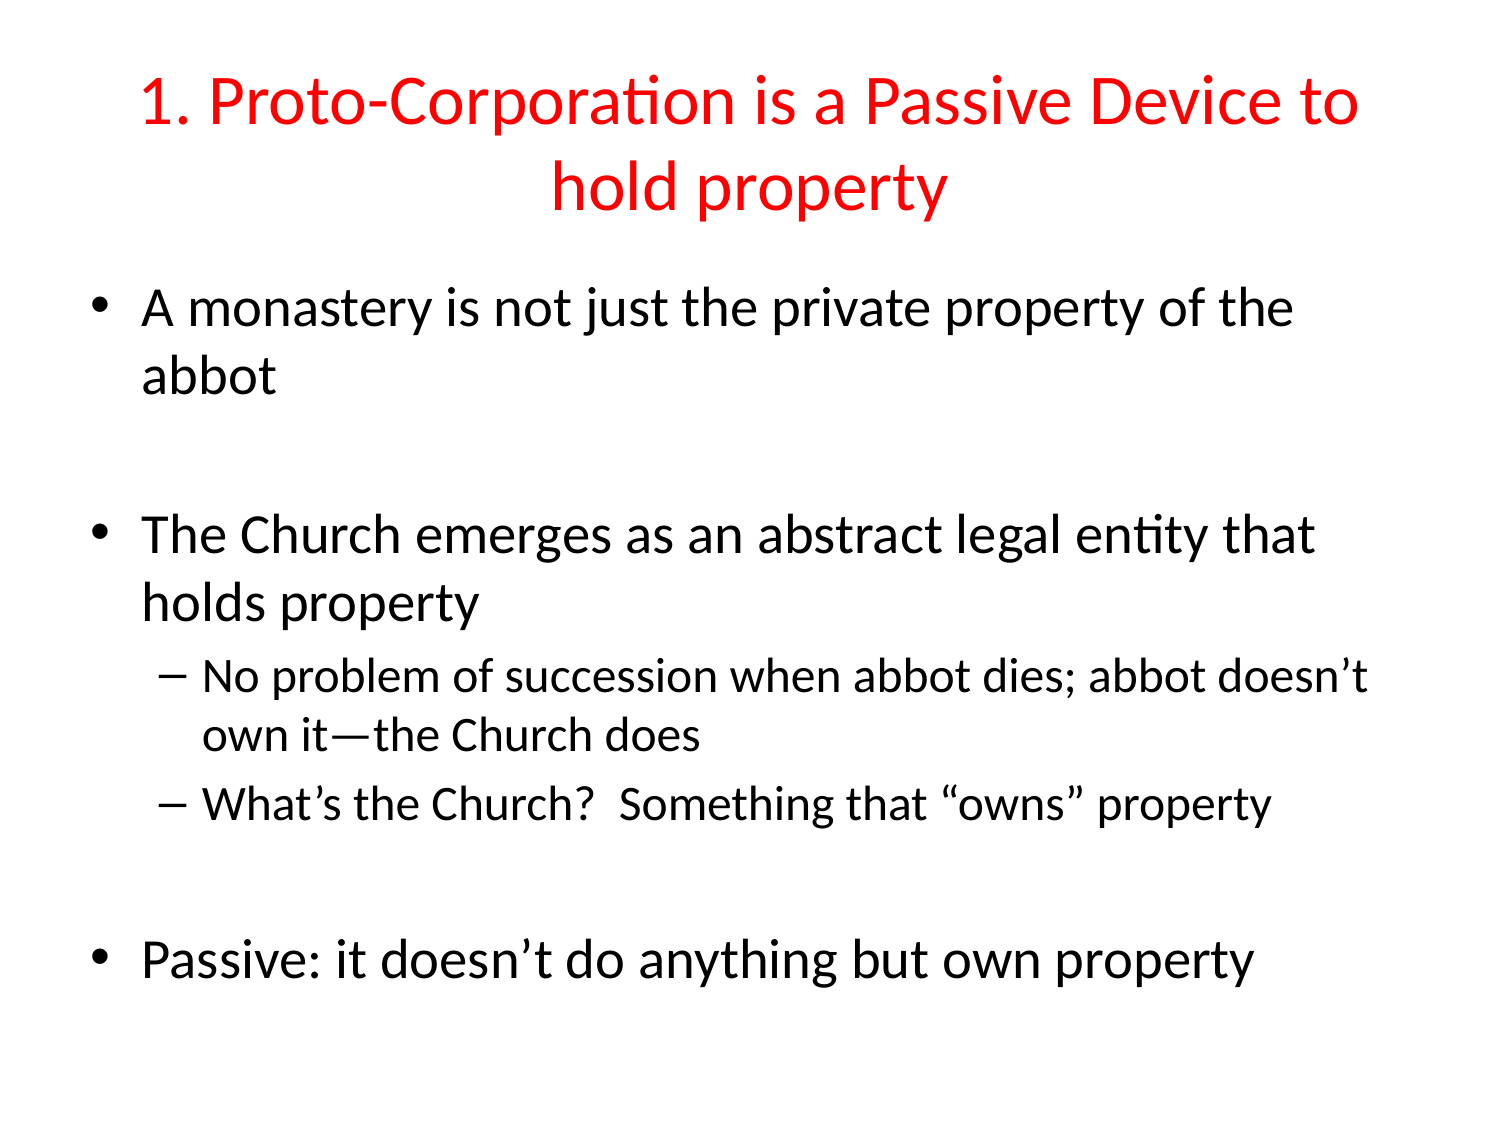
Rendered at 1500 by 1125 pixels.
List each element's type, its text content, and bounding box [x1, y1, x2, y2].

title 1. Proto-Corporation is a Passive Device to hold property [75, 45, 1425, 233]
list A monastery is not just the private property of the abbot The Church emerges as an abstract legal entity that holds property No problem of succession when abbot dies; abbot doesn’t own it—the Church does What’s the Church? Something that “owns” property Passive: it doesn’t do anything but own property [75, 262, 1425, 1005]
